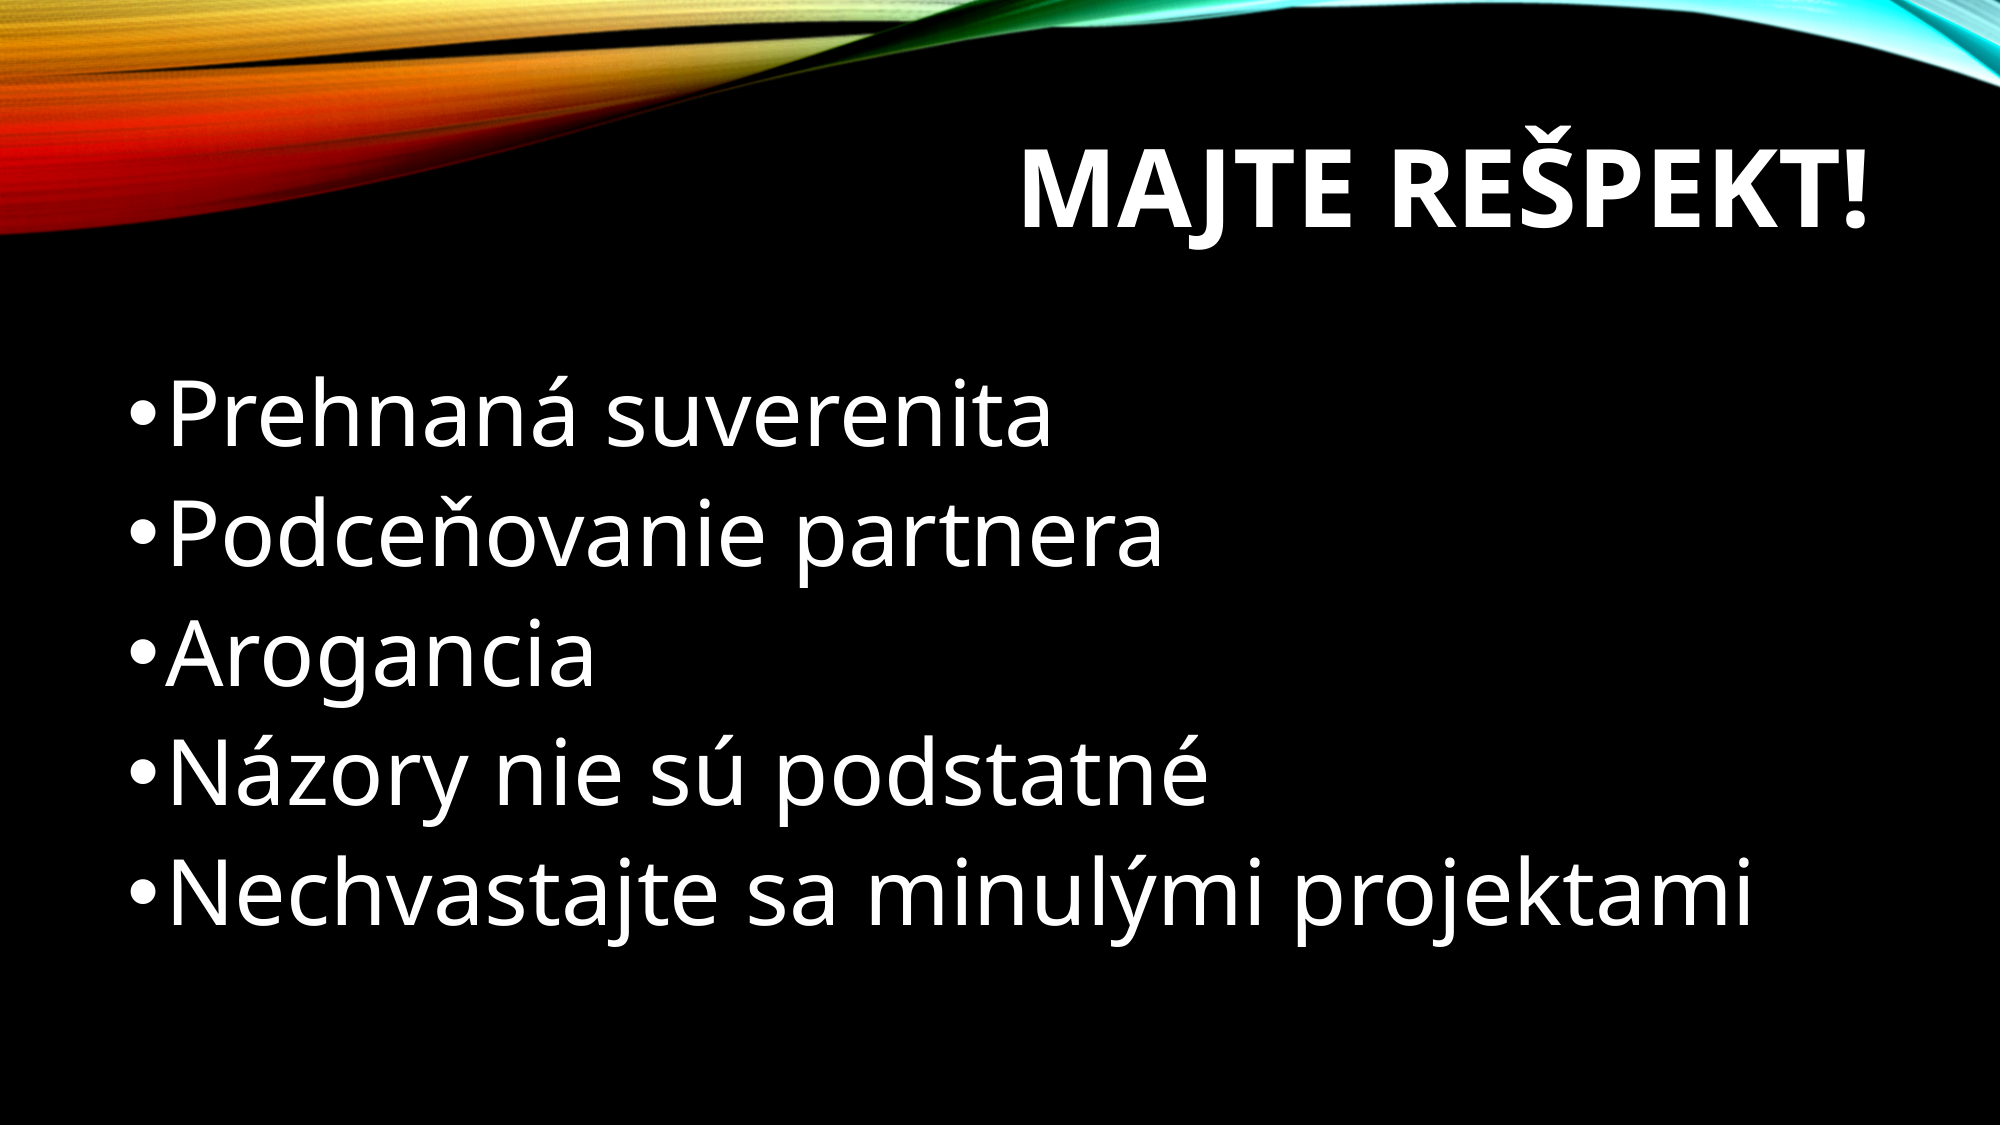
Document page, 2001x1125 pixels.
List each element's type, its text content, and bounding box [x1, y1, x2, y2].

list Prehnaná suverenita Podceňovanie partnera Arogancia Názory nie sú podstatné Nechvastajte sa minulými projektami [112, 360, 1888, 1021]
title Majte rešpekt! [474, 125, 1888, 338]
picture [0, 0, 2000, 237]
